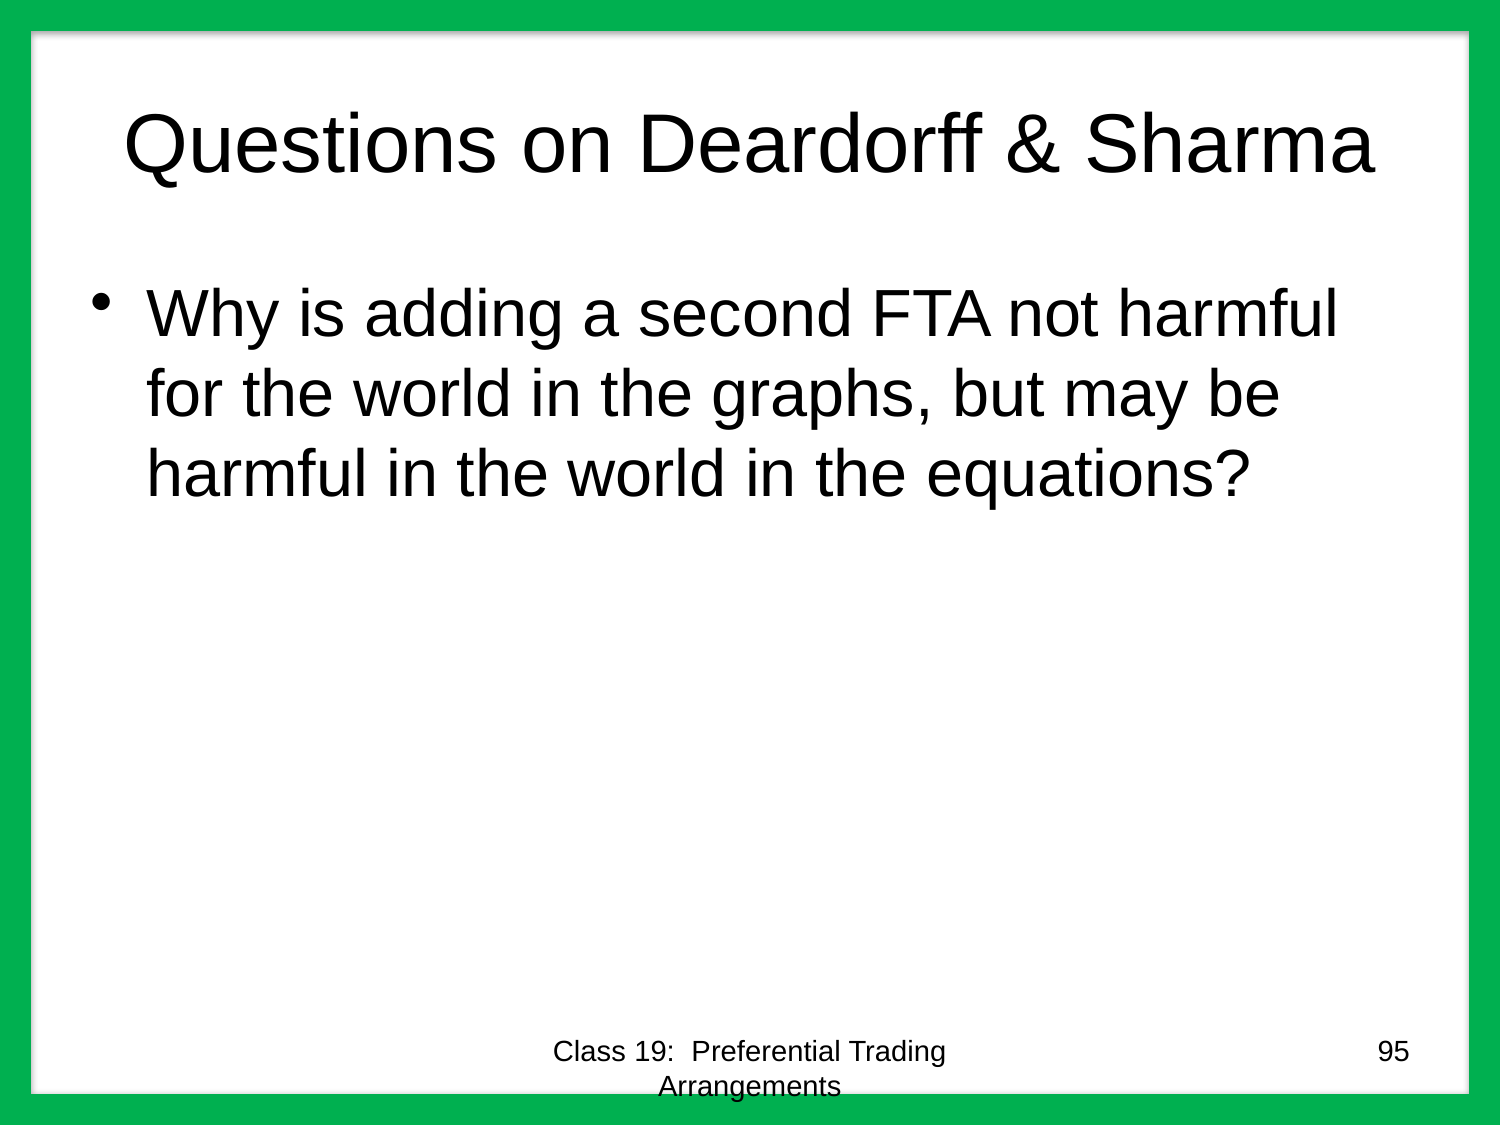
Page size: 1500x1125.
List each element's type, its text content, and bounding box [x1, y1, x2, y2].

slide_number 95 [1074, 1024, 1426, 1103]
text_box [0, 0, 1500, 1125]
footer Class 19: Preferential Trading Arrangements [512, 1024, 988, 1103]
